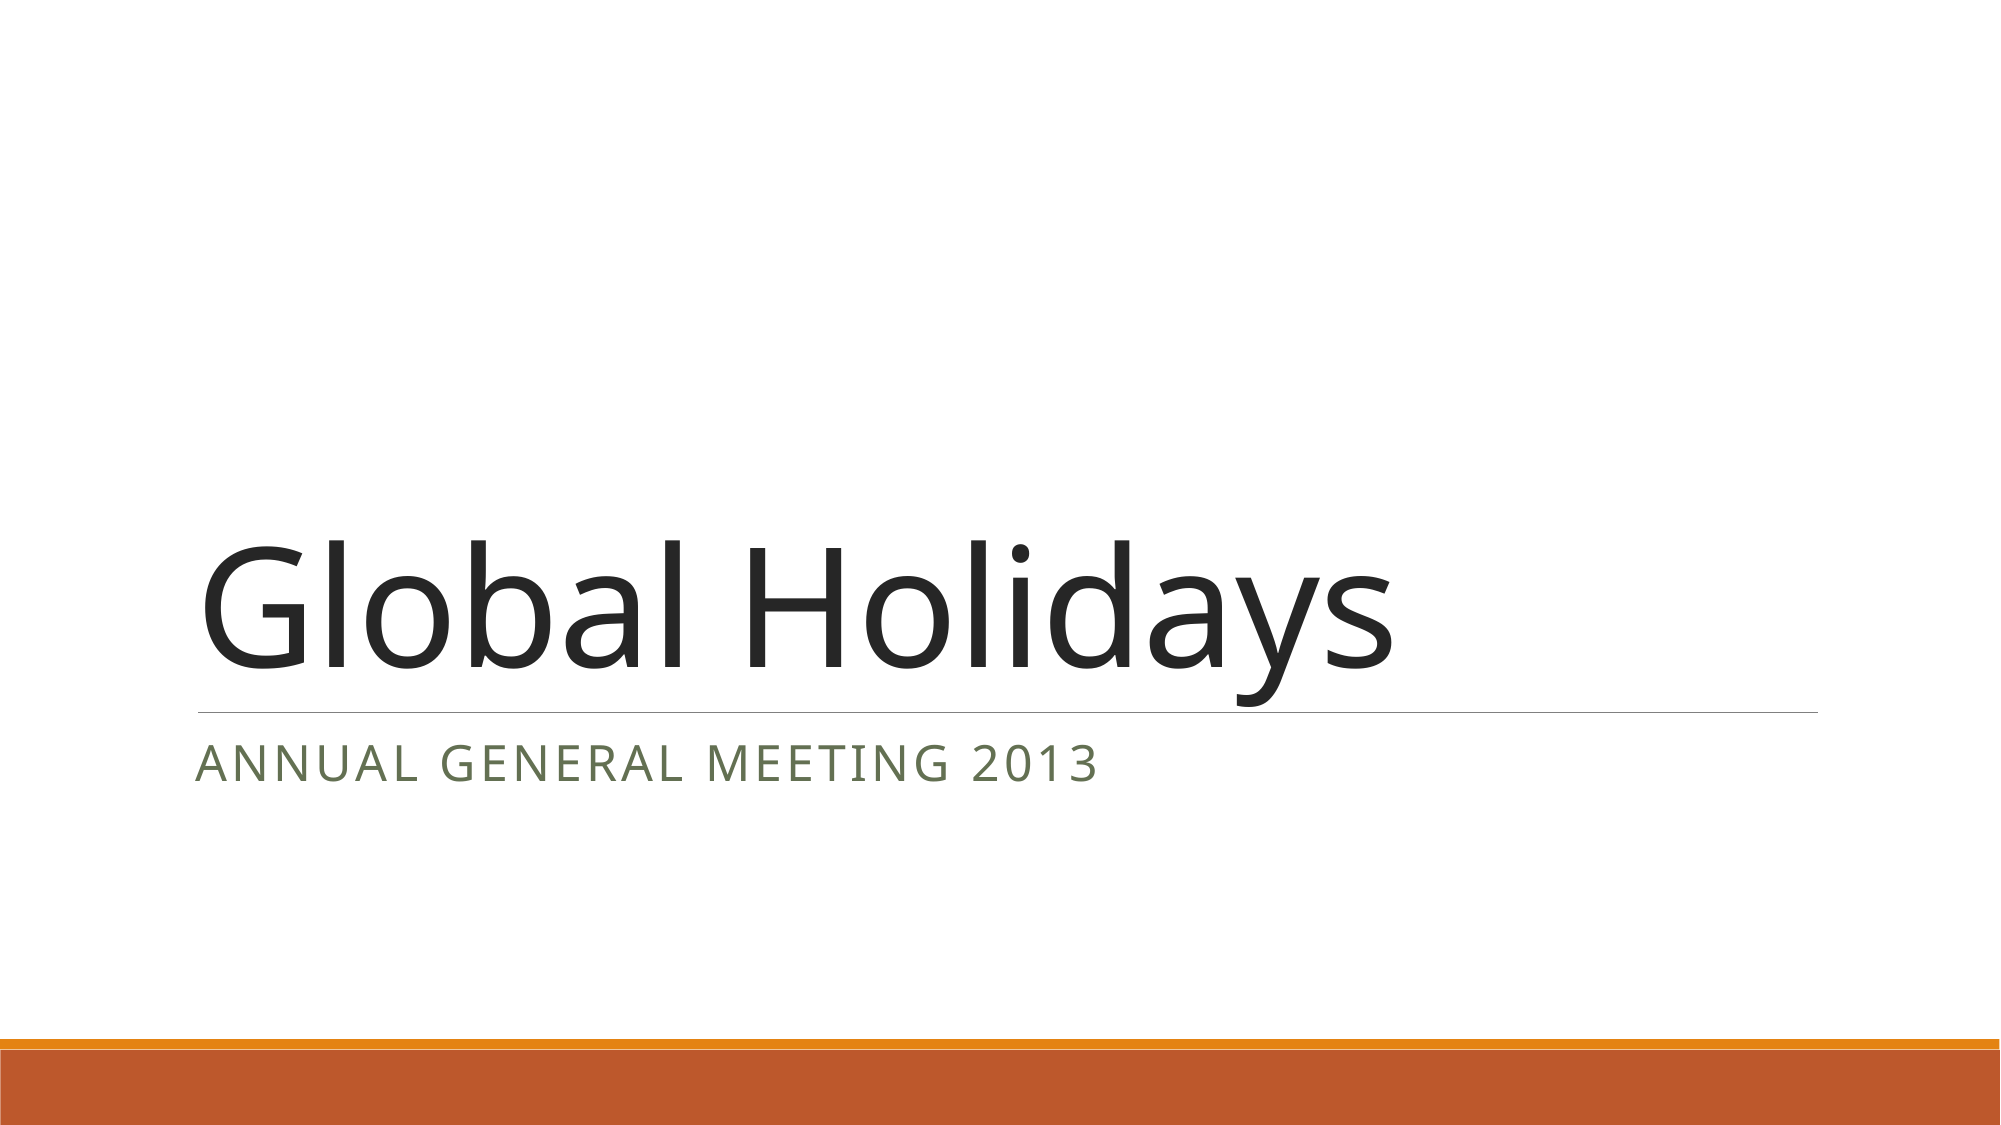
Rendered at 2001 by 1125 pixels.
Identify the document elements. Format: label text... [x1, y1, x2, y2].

subtitle Annual General Meeting 2013 [180, 730, 1831, 919]
title Global Holidays [180, 124, 1830, 710]
